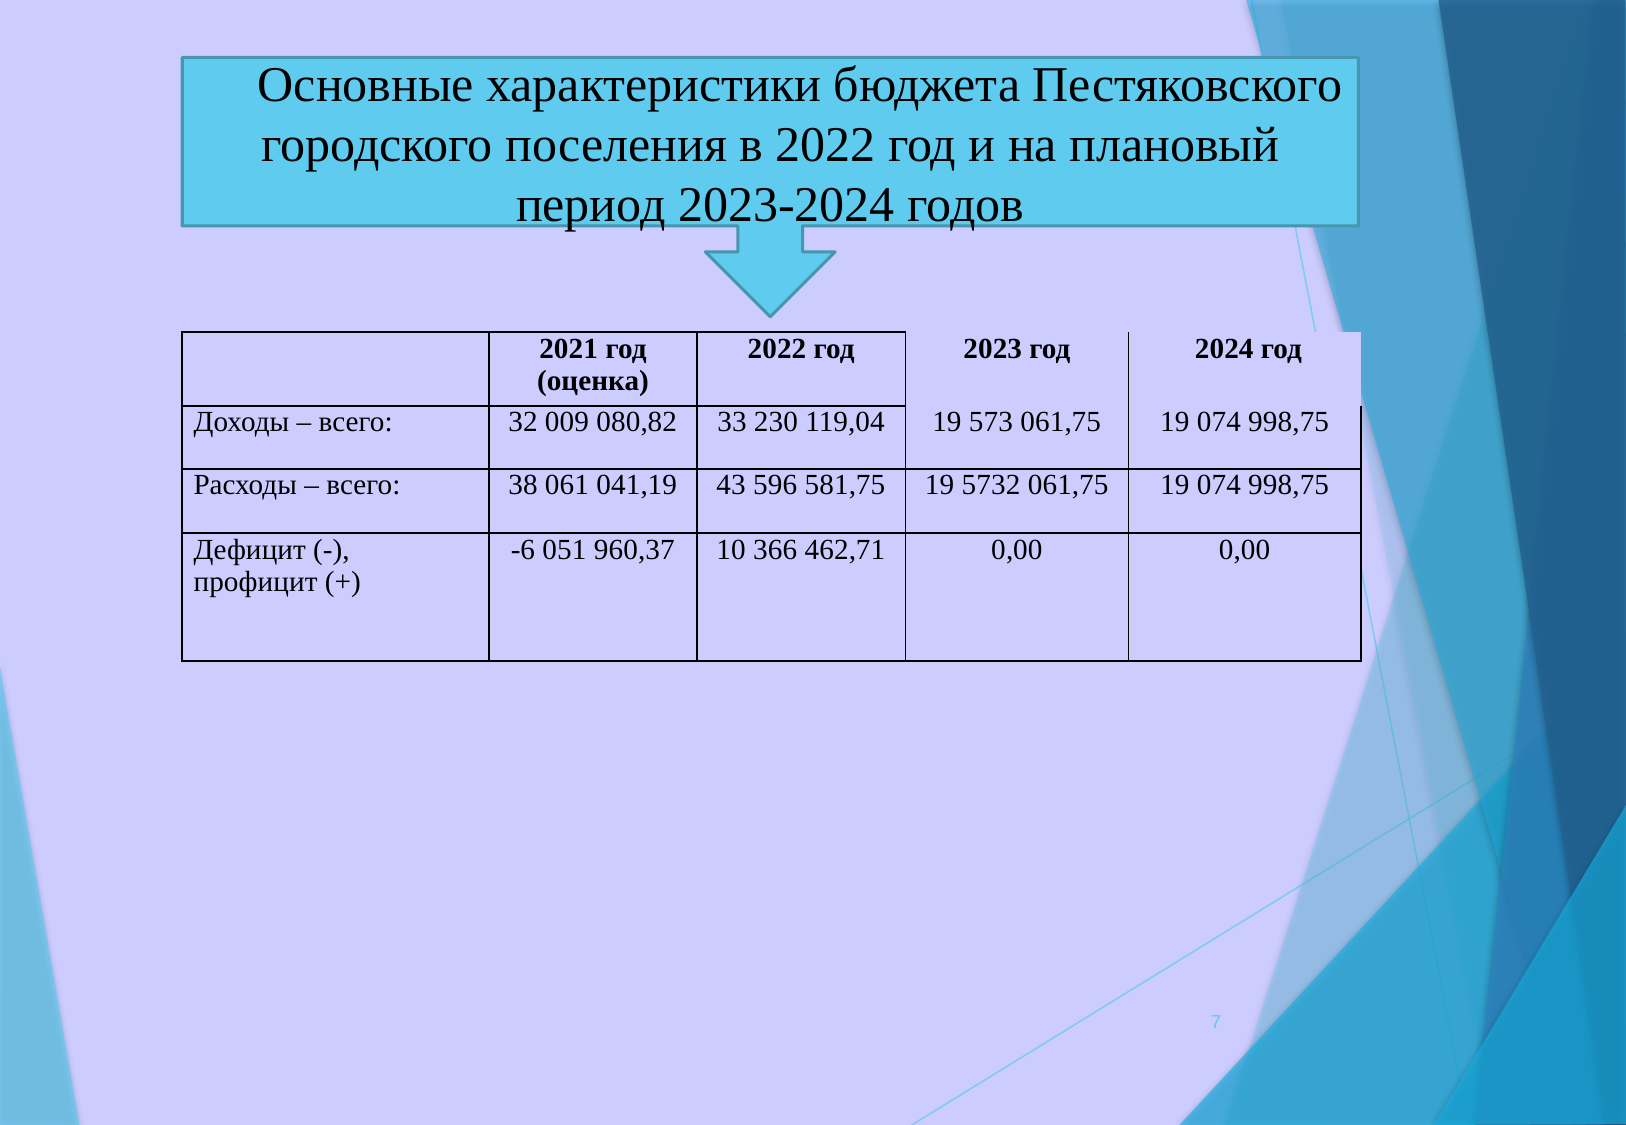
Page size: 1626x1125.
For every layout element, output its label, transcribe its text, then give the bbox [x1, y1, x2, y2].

table_cell -6 051 960,37 [490, 534, 696, 660]
slide_number 7 [1145, 991, 1237, 1051]
table_cell 33 230 119,04 [698, 407, 905, 468]
table_header 2024 год [1129, 332, 1361, 406]
table_cell 19 5732 061,75 [906, 470, 1128, 532]
table_header 2021 год (оценка) [490, 333, 696, 405]
table_cell 10 366 462,71 [698, 534, 905, 660]
table_cell 43 596 581,75 [698, 470, 905, 532]
table_cell 0,00 [1129, 534, 1360, 660]
table_header 2023 год [906, 332, 1128, 406]
table_header [183, 333, 488, 405]
table_cell Доходы – всего: [183, 407, 488, 468]
table_cell 38 061 041,19 [490, 470, 696, 532]
table_cell 32 009 080,82 [490, 407, 696, 468]
table_cell 0,00 [906, 534, 1128, 660]
table_cell Дефицит (-), профицит (+) [183, 534, 488, 660]
table_cell 19 074 998,75 [1129, 470, 1360, 532]
table_cell 19 074 998,75 [1129, 406, 1360, 468]
table_cell Расходы – всего: [183, 470, 488, 532]
text_box Основные характеристики бюджета Пестяковского городского поселения в 2022 год и на плановый период 2023-2024 годов [180, 55, 1360, 318]
table_cell 19 573 061,75 [906, 406, 1128, 468]
table_header 2022 год [698, 333, 905, 405]
